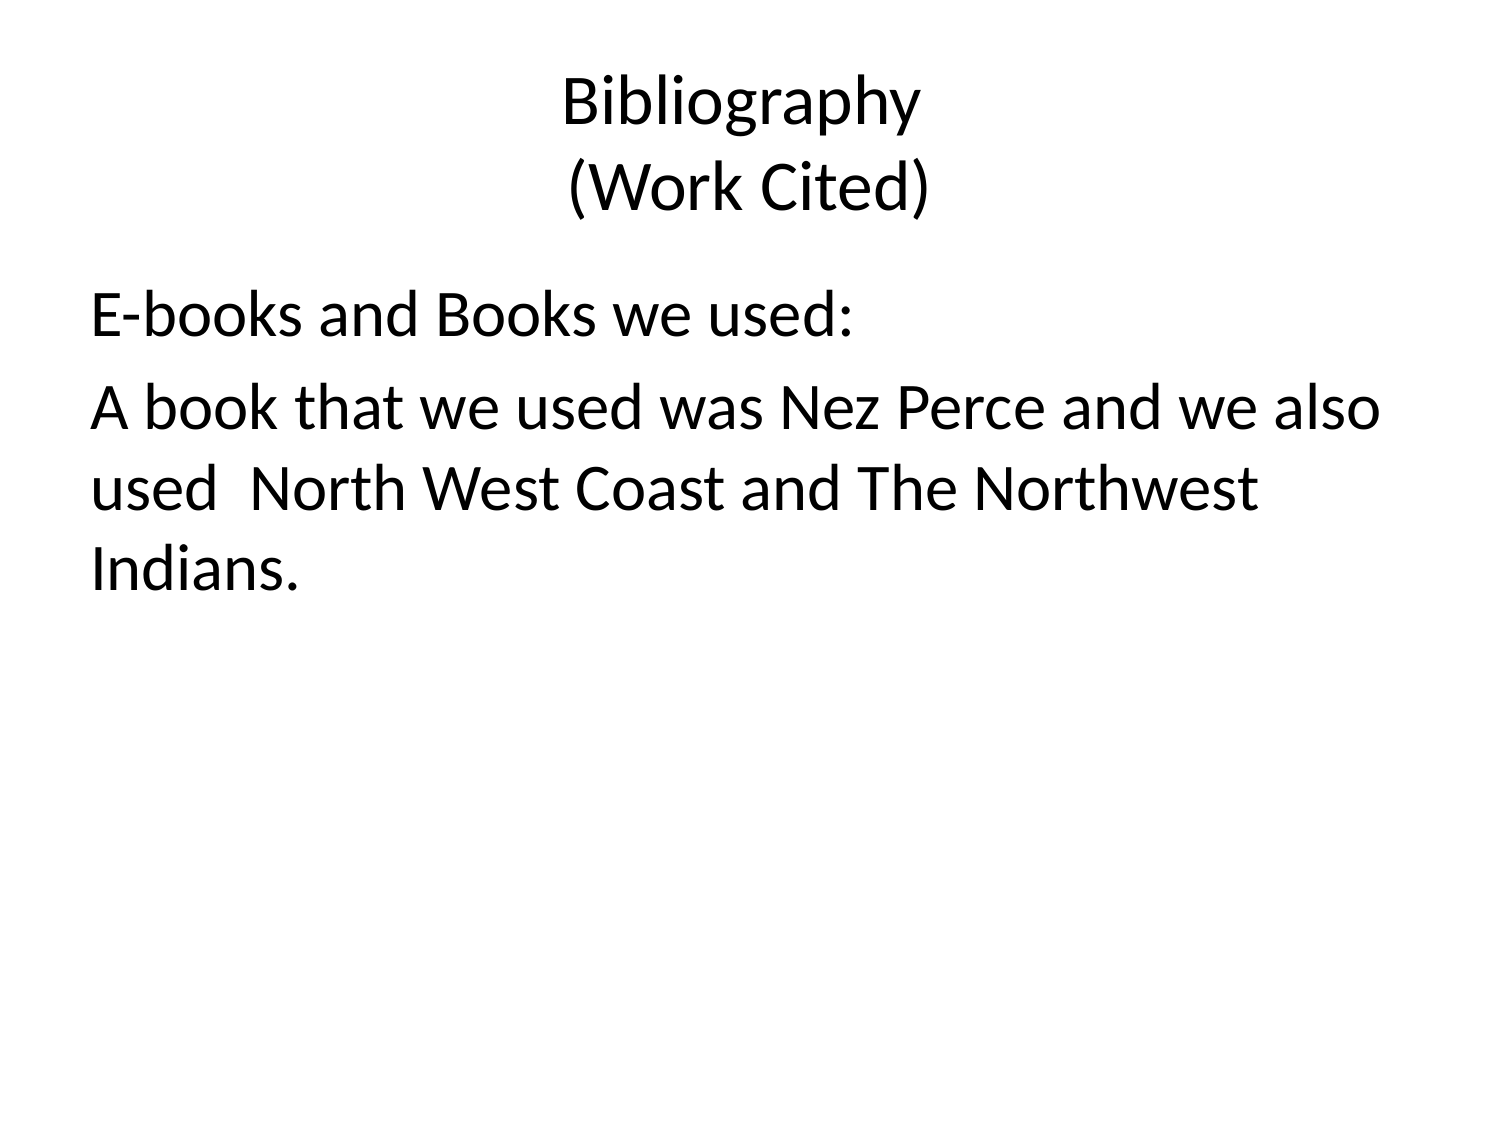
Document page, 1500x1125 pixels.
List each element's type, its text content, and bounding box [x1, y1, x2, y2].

list E-books and Books we used: A book that we used was Nez Perce and we also used North West Coast and The Northwest Indians. [75, 262, 1425, 1005]
title Bibliography (Work Cited) [75, 45, 1425, 233]
